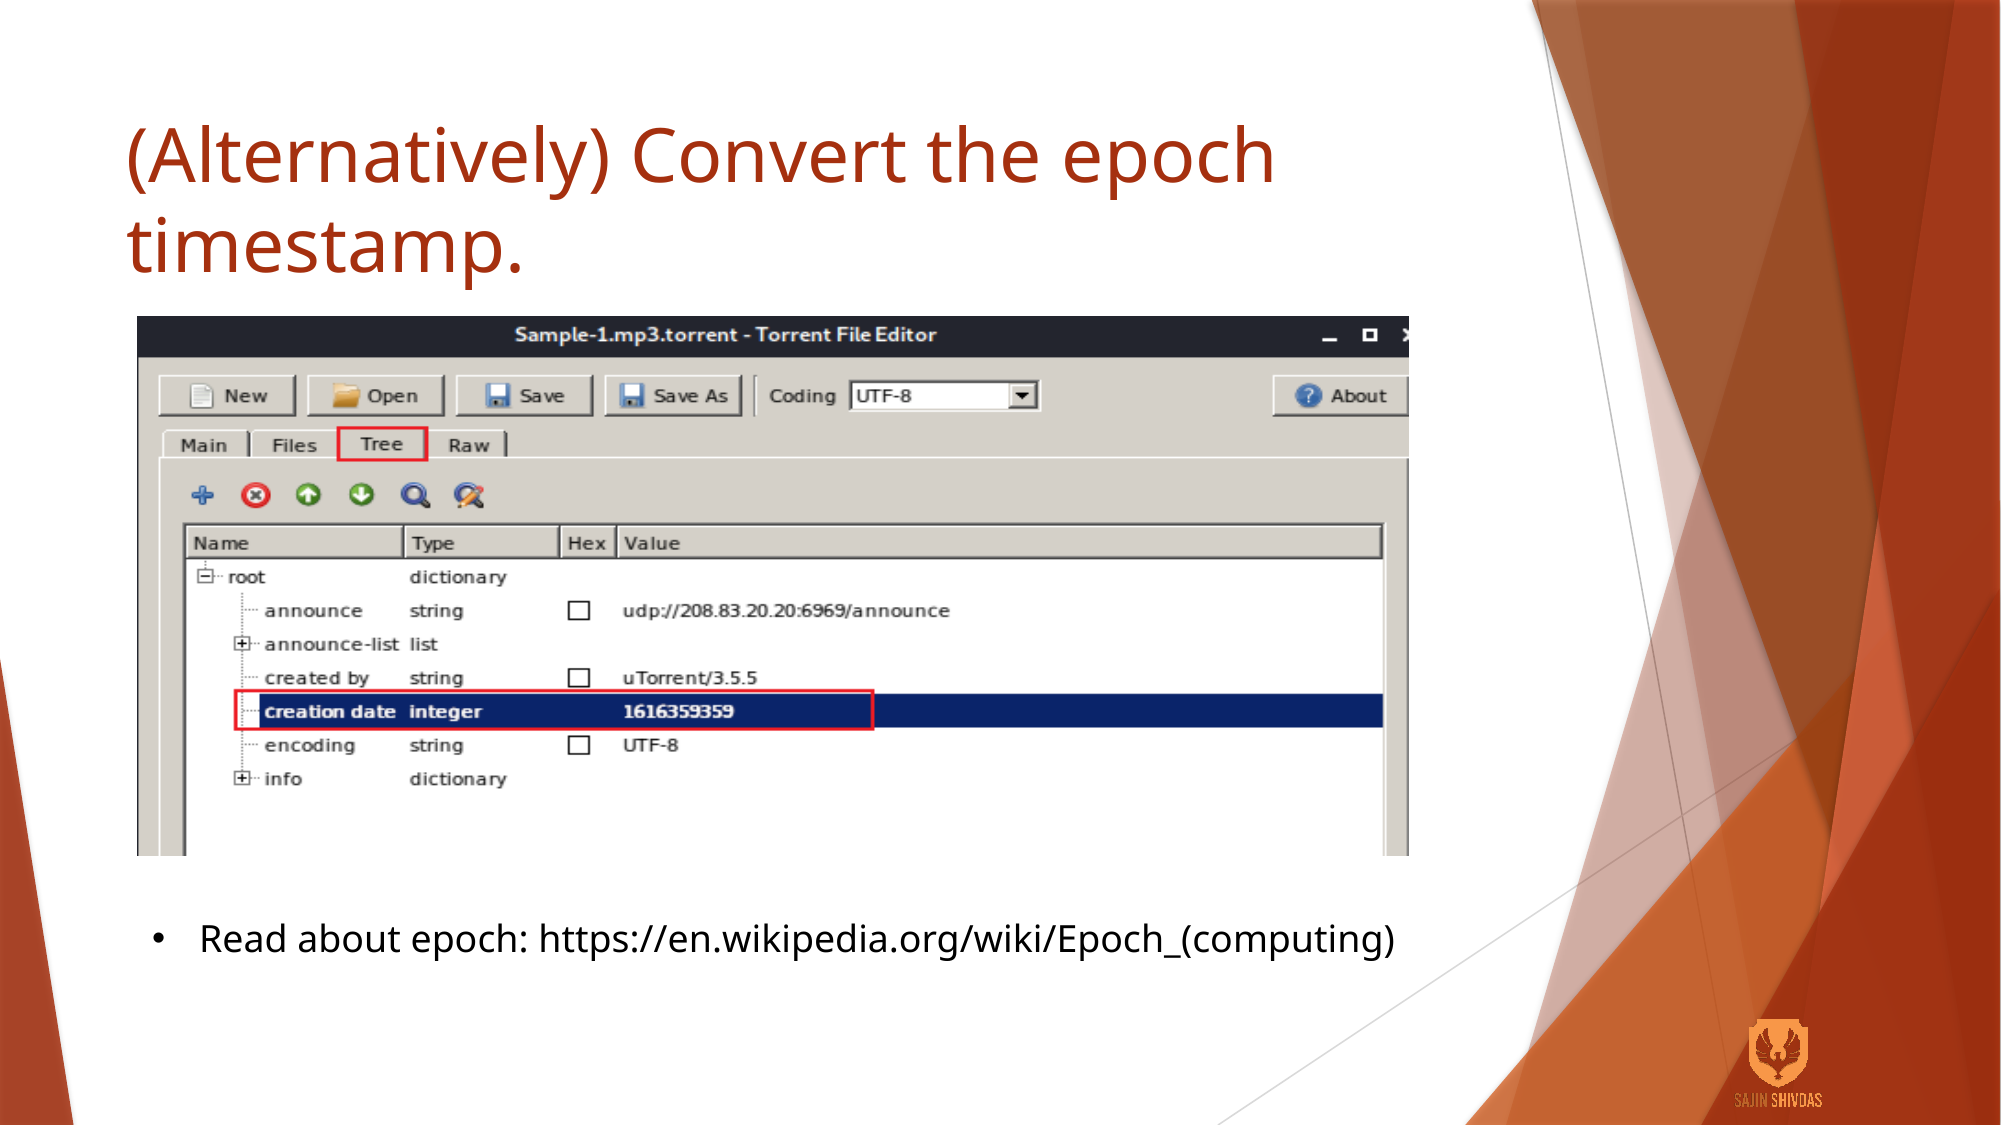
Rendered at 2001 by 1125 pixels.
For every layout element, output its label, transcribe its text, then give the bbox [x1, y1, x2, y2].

title (Alternatively) Convert the epoch timestamp. [111, 99, 1522, 317]
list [136, 316, 1410, 856]
picture [1728, 1013, 1830, 1115]
text_box Read about epoch: https://en.wikipedia.org/wiki/Epoch_(computing) [137, 907, 1435, 968]
